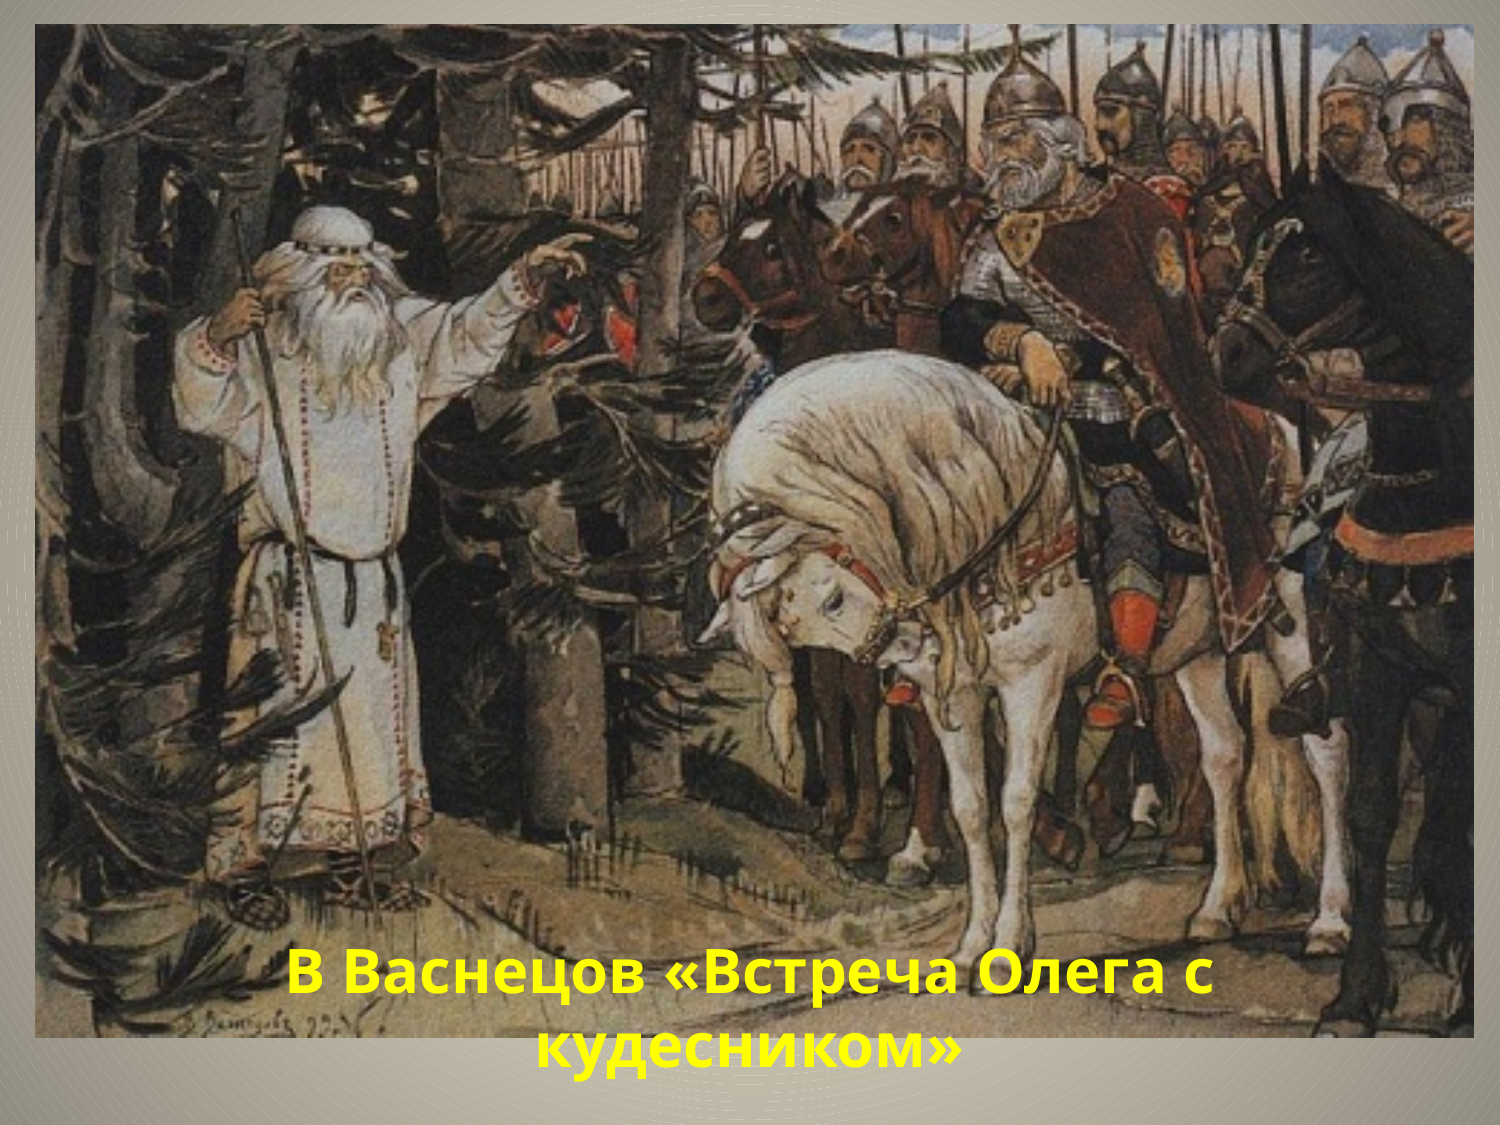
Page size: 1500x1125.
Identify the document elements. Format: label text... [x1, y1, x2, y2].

picture [35, 24, 1475, 1038]
title В Васнецов «Встреча Олега с кудесником» [75, 1047, 1425, 1088]
